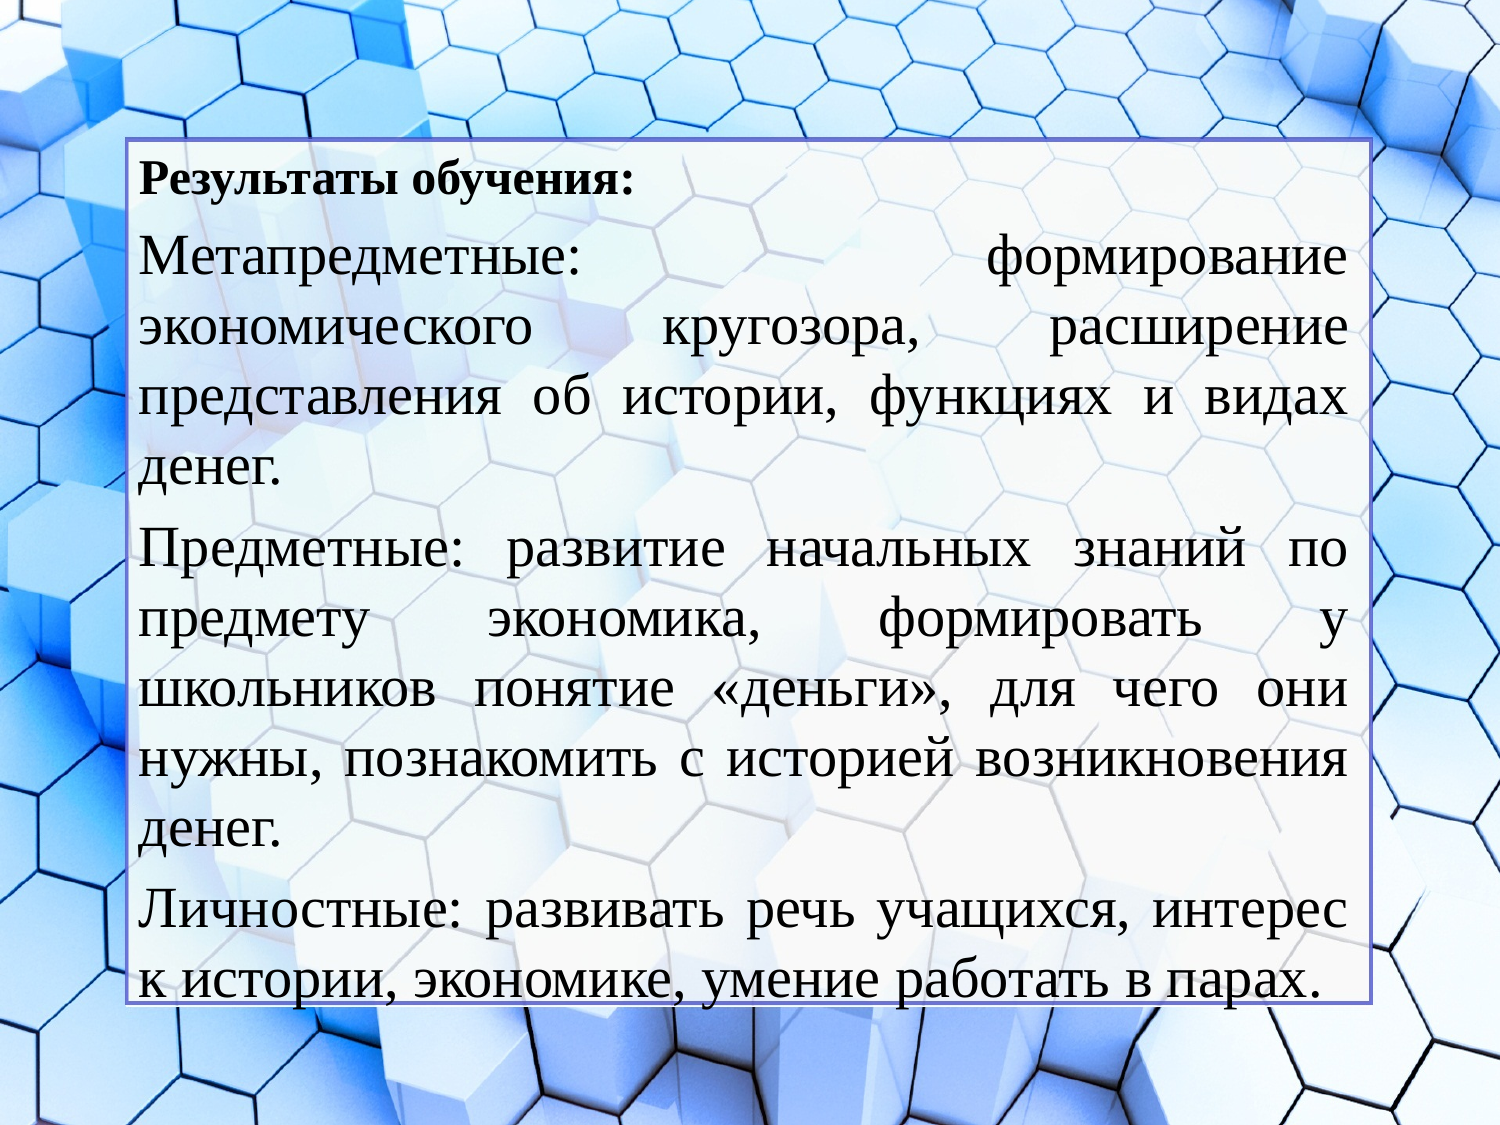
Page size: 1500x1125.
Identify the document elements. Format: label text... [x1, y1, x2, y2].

picture [0, 0, 1500, 1125]
list Результаты обучения: Метапредметные: формирование экономического кругозора, расширение представления об истории, функциях и видах денег. Предметные: развитие начальных знаний по предмету экономика, формировать у школьников понятие «деньги», для чего они нужны, познакомить с историей возникновения денег. Личностные: развивать речь учащихся, интерес к истории, экономике, умение работать в парах. [123, 137, 1365, 1024]
